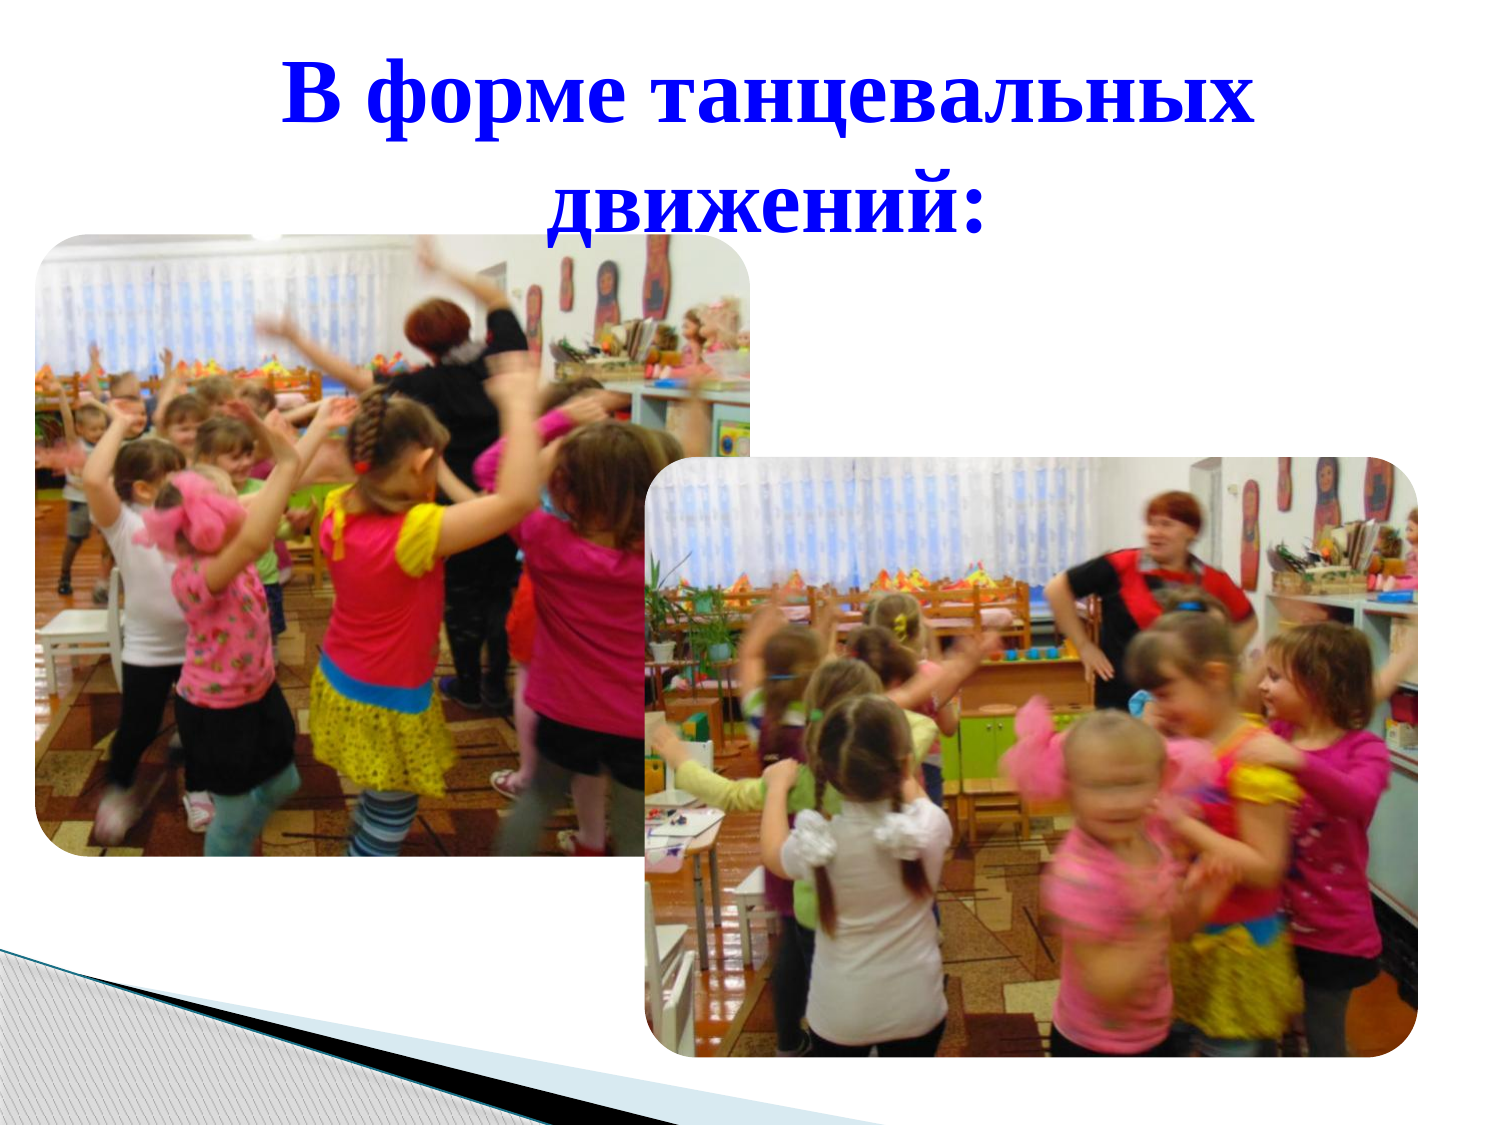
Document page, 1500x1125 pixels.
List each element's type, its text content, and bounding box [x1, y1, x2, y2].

picture [644, 456, 1419, 1058]
title В форме танцевальных движений: [93, 46, 1444, 235]
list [34, 234, 751, 857]
